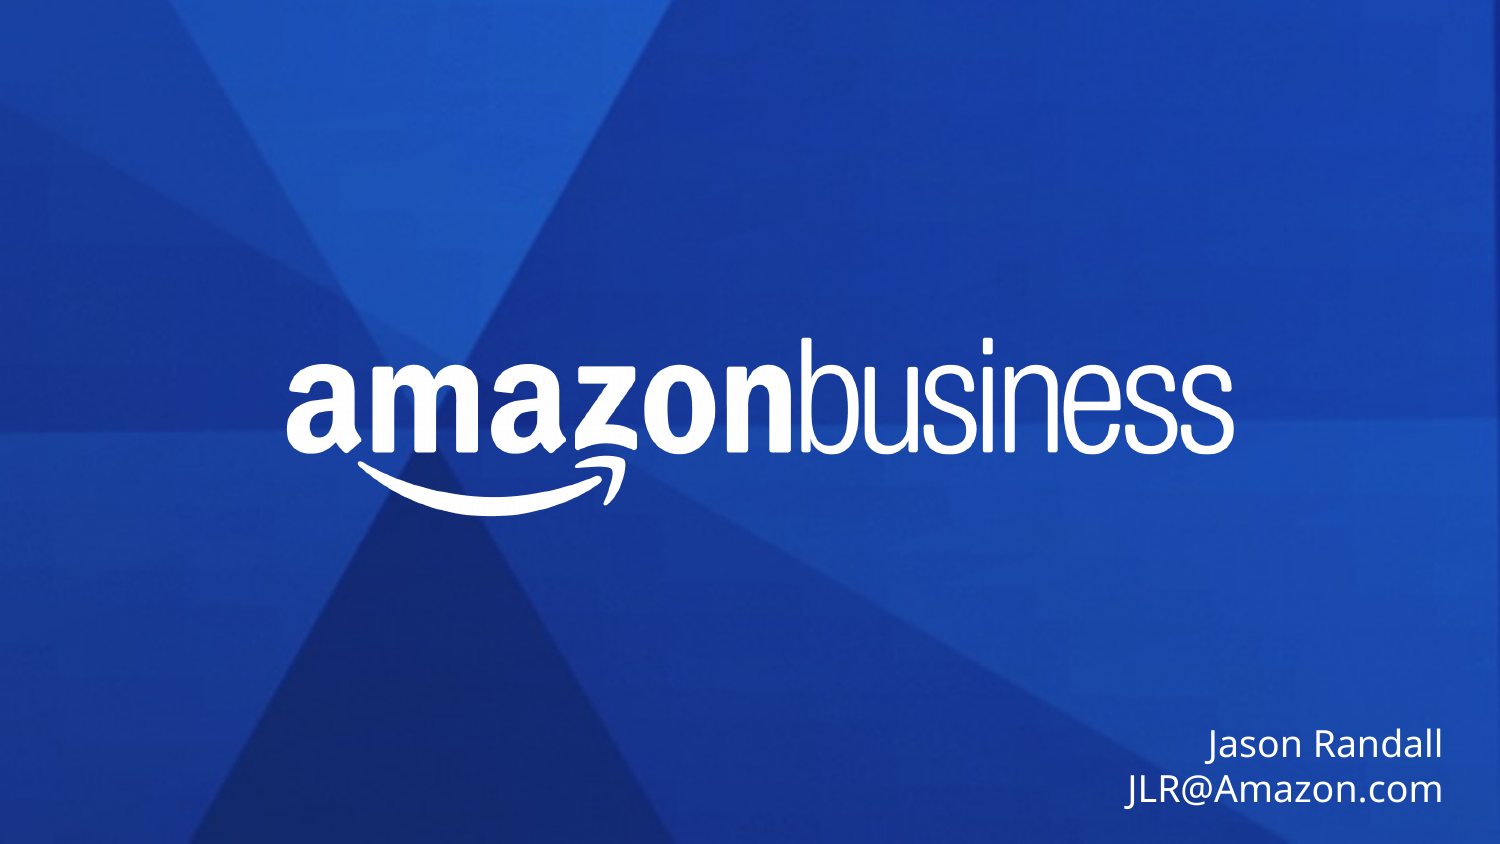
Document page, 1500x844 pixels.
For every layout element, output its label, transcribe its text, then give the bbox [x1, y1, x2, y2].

picture [0, 0, 1500, 844]
text_box Jason Randall JLR@Amazon.com [887, 712, 1459, 818]
